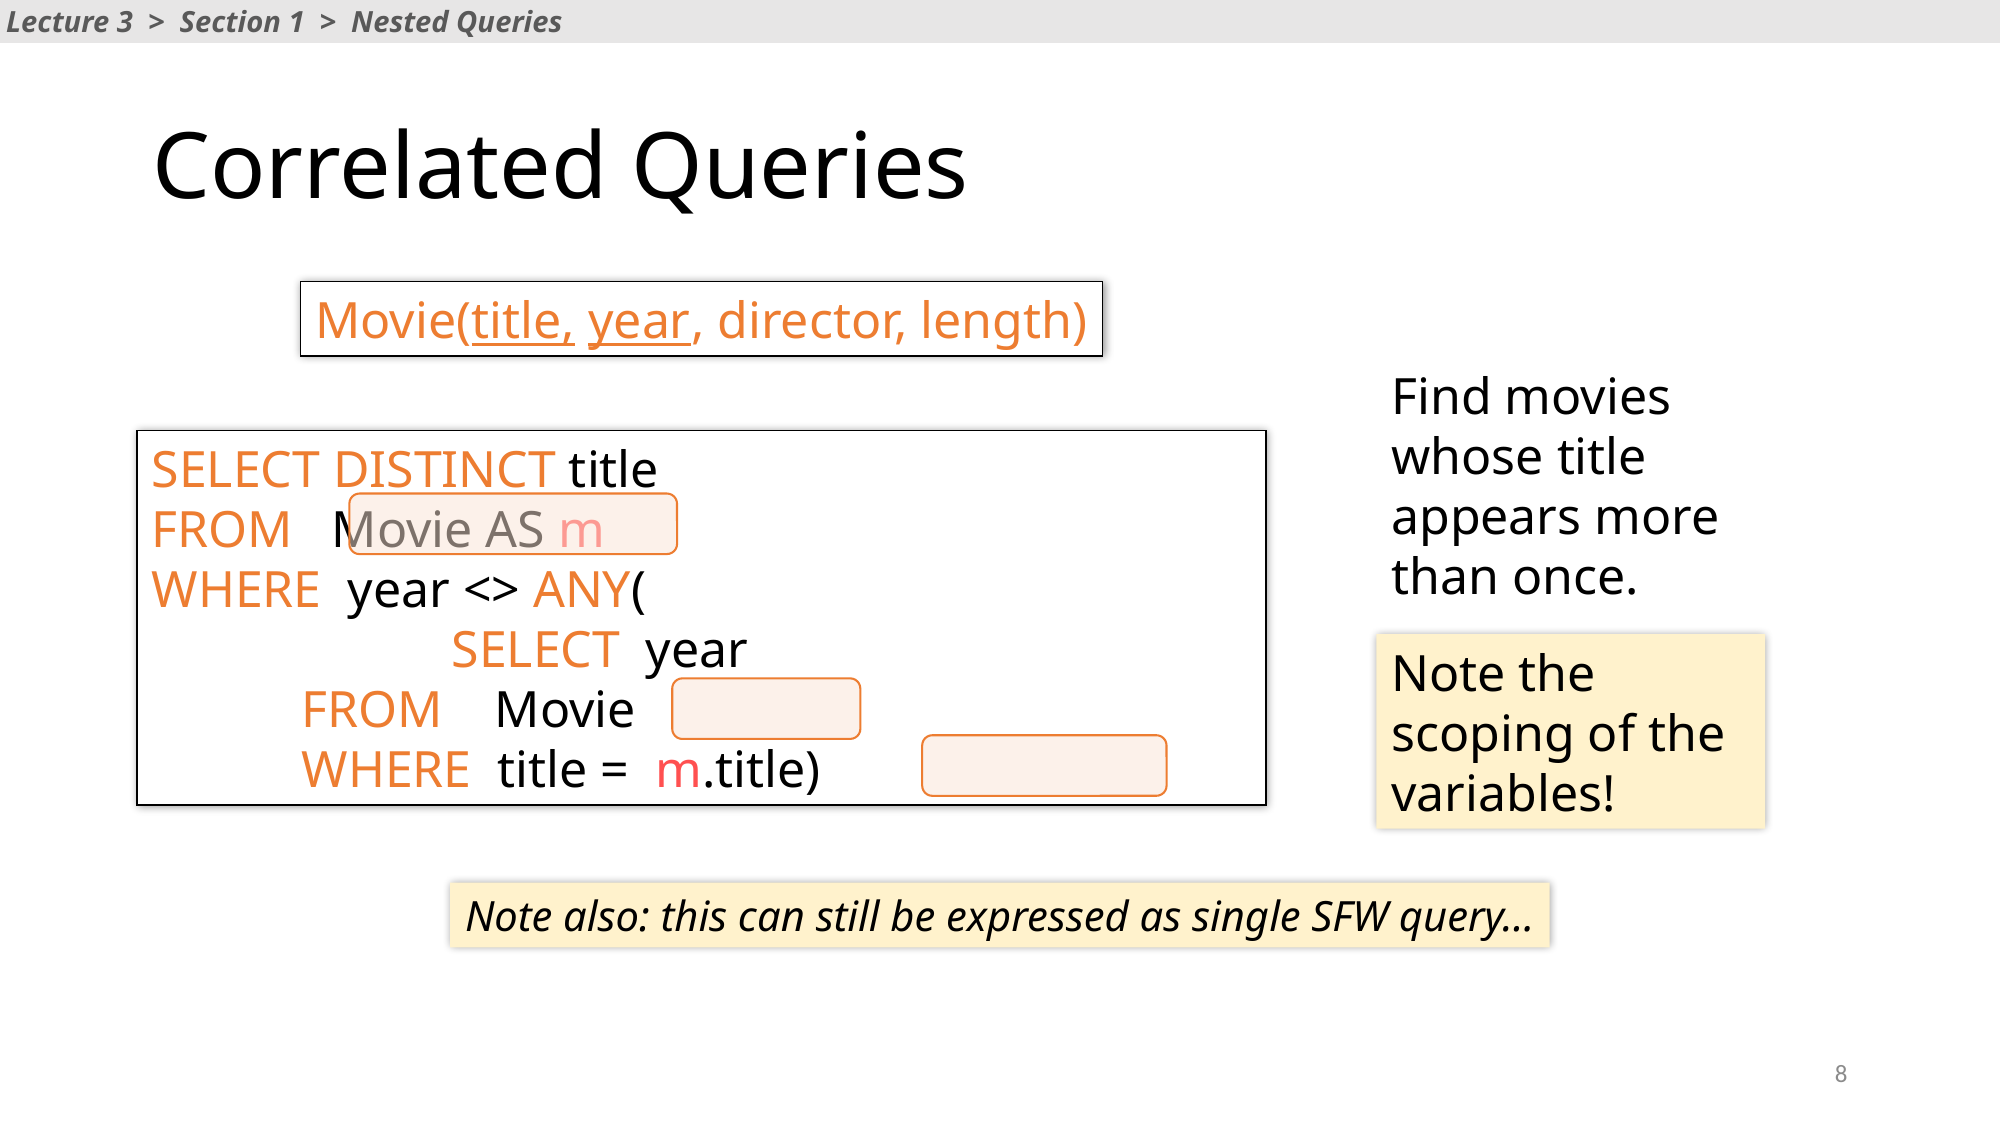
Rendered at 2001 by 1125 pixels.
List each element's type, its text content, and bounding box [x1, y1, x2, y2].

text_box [0, 0, 2000, 47]
title Correlated Queries [137, 59, 1863, 278]
text_box Note also: this can still be expressed as single SFW query… [450, 882, 1550, 948]
slide_number 8 [1412, 1042, 1863, 1103]
text_box Find movies whose title appears more than once. [1376, 357, 1823, 612]
text_box SELECT DISTINCT title FROM Movie AS m WHERE year <> ANY( SELECT year FROM Movie WHERE title = m.title) [136, 430, 1266, 806]
text_box [921, 734, 1168, 797]
text_box [671, 677, 862, 740]
text_box [348, 492, 679, 556]
text_box Note the scoping of the variables! [1376, 634, 1766, 829]
text_box Movie(title, year, director, length) [300, 281, 1103, 357]
